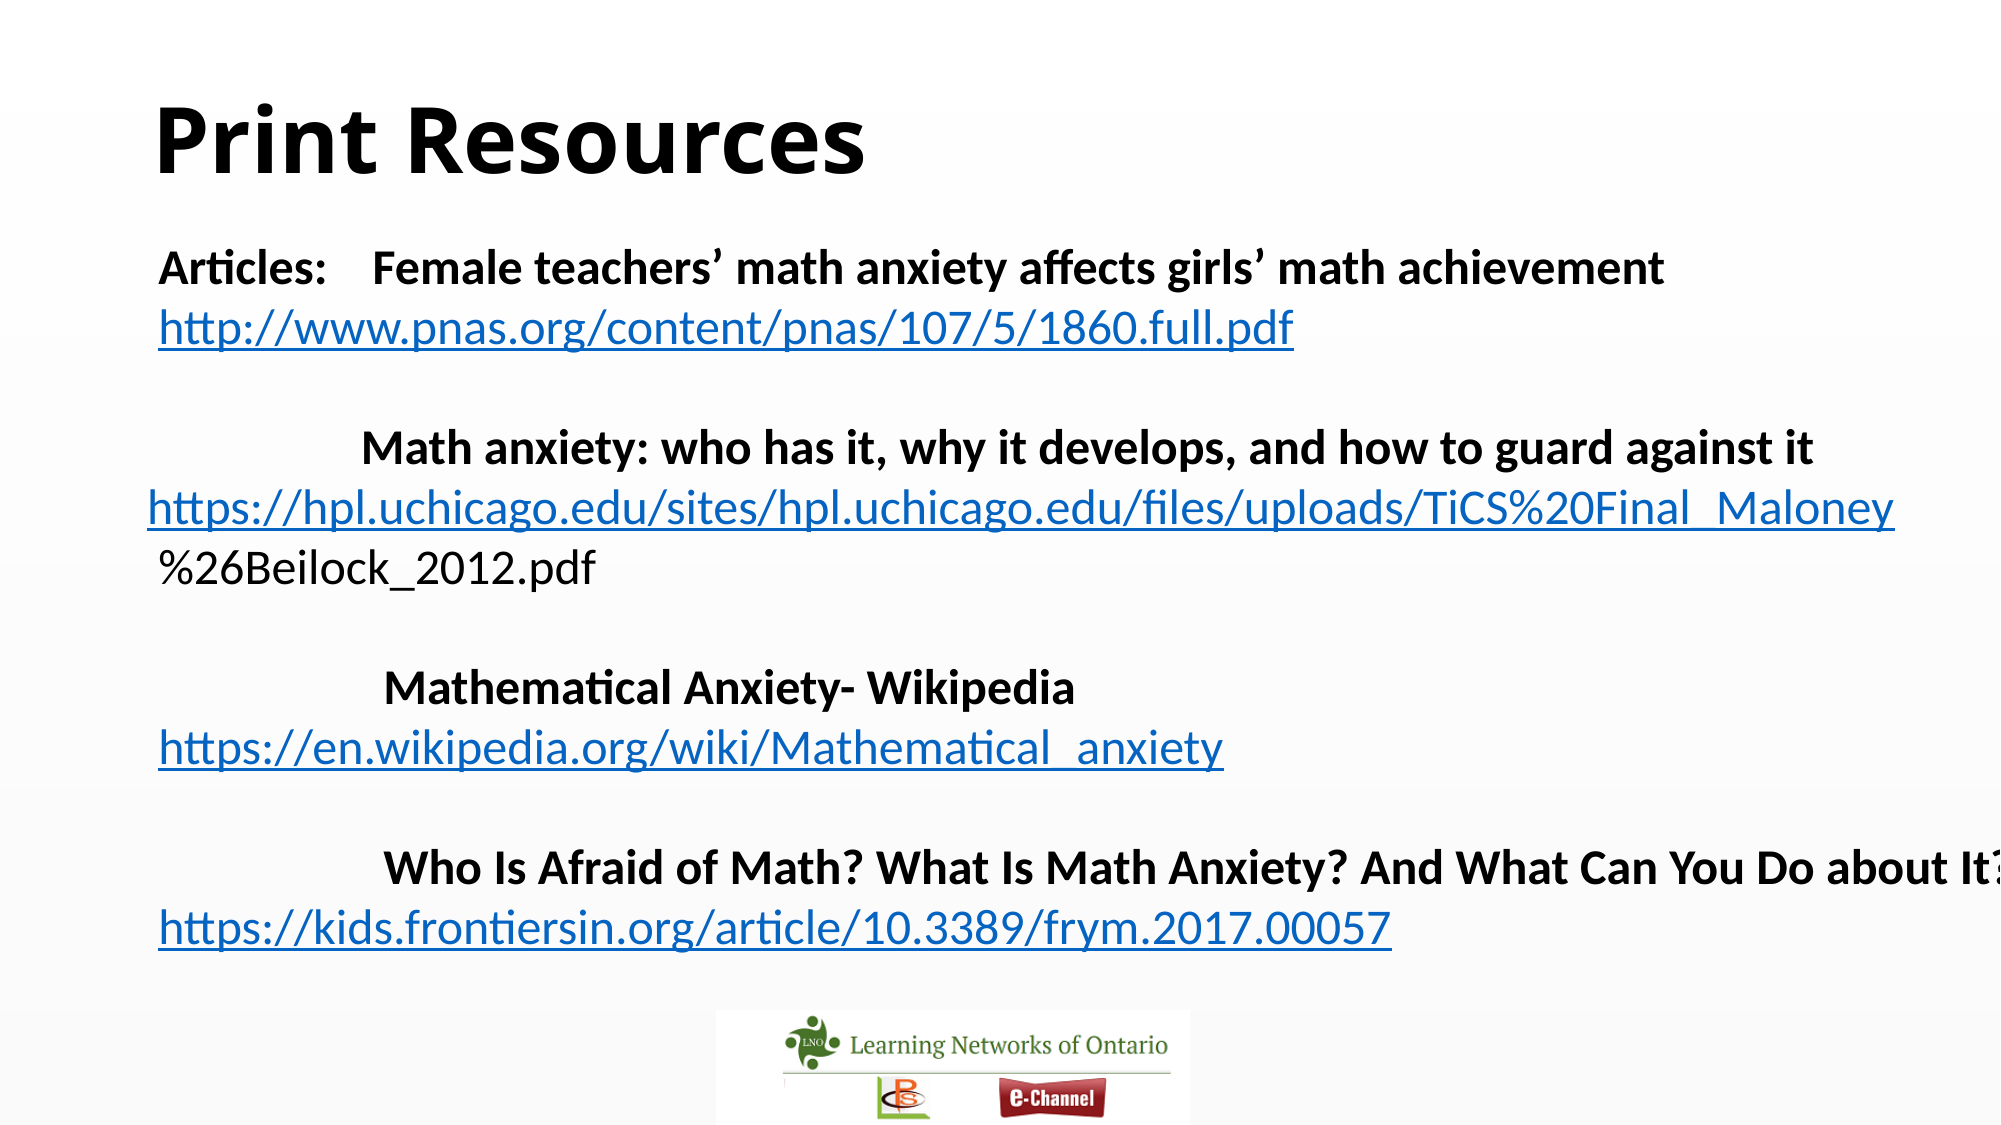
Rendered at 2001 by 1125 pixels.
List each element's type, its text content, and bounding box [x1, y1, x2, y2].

title Print Resources [137, 59, 1863, 227]
text_box Articles: Female teachers’ math anxiety affects girls’ math achievement http://www.pnas.org/content/pnas/107/5/1860.full.pdf Math anxiety: who has it, why it develops, and how to guard against it https://hpl.uchicago.edu/sites/hpl.uchicago.edu/files/uploads/TiCS%20Final_Maloney %26Beilock_2012.pdf Mathematical Anxiety- Wikipedia https://en.wikipedia.org/wiki/Mathematical_anxiety Who Is Afraid of Math? What Is Math Anxiety? And What Can You Do about It? https://kids.frontiersin.org/article/10.3389/frym.2017.00057 [76, 227, 2000, 1125]
picture [716, 1010, 1190, 1125]
